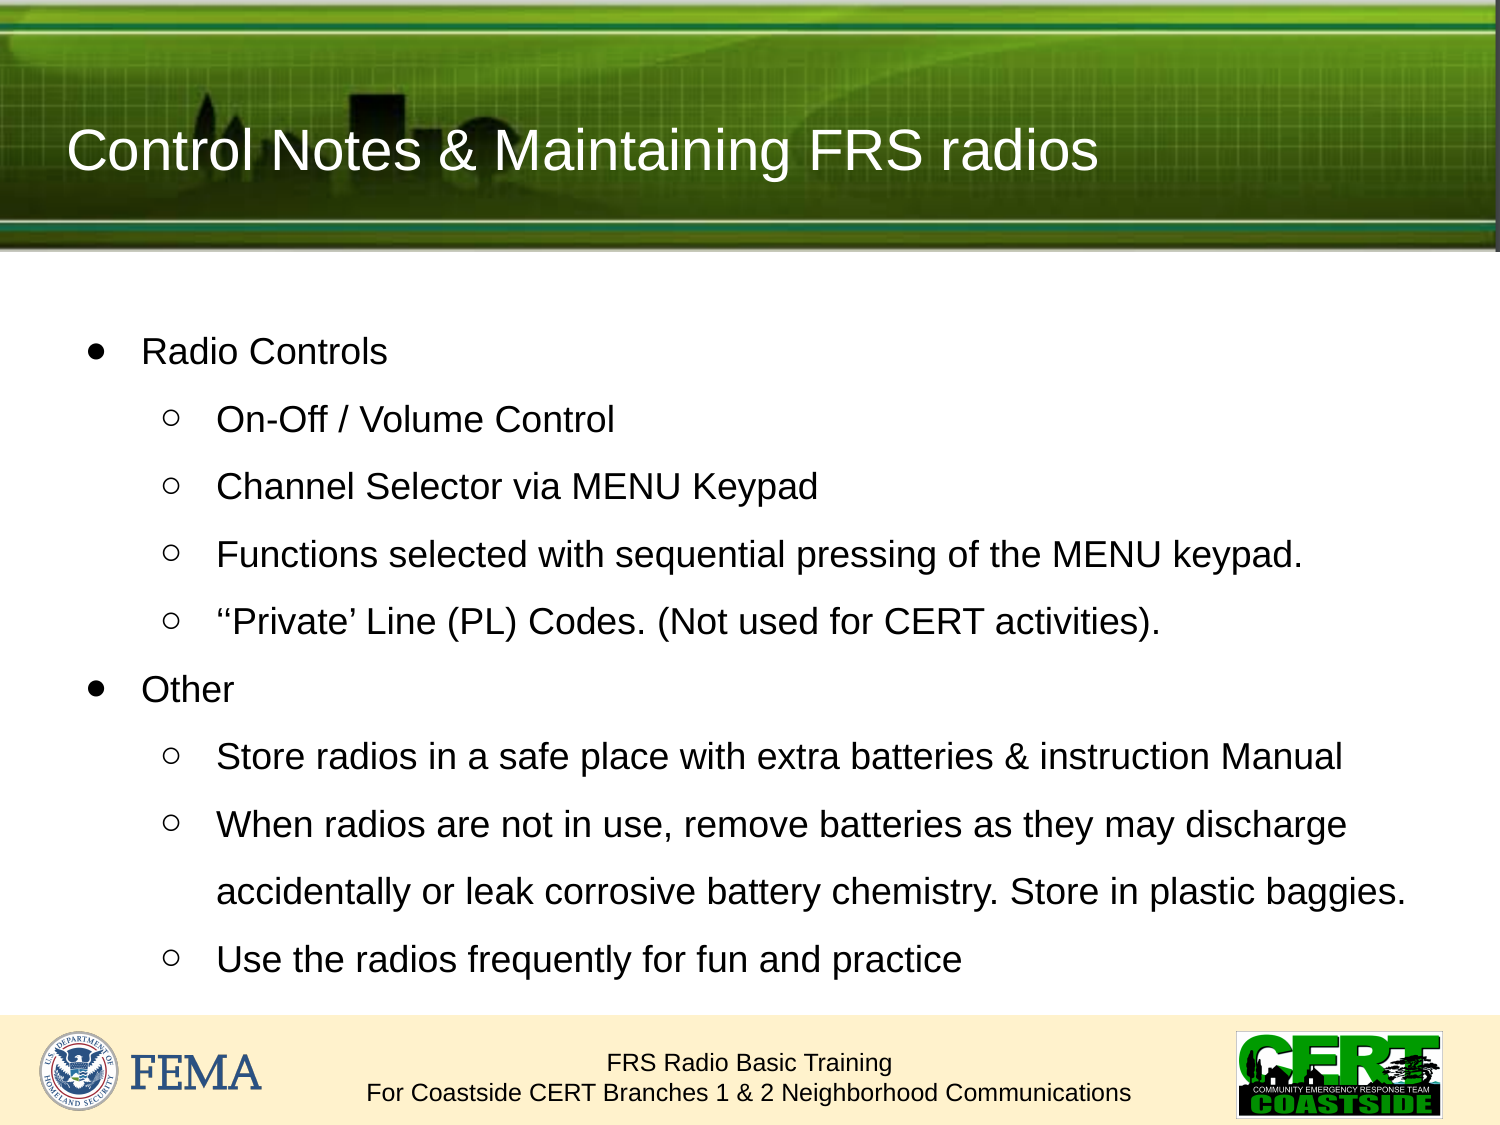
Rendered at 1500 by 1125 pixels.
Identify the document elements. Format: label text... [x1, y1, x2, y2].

list Radio Controls On-Off / Volume Control Channel Selector via MENU Keypad Functions selected with sequential pressing of the MENU keypad. ‘‘Private’ Line (PL) Codes. (Not used for CERT activities). Other Store radios in a safe place with extra batteries & instruction Manual When radios are not in use, remove batteries as they may discharge accidentally or leak corrosive battery chemistry. Store in plastic baggies. Use the radios frequently for fun and practice [51, 289, 1449, 1037]
picture [384, 1089, 392, 1100]
title Control Notes & Maintaining FRS radios [51, 97, 1449, 223]
picture [38, 1031, 392, 1125]
picture [0, 0, 1500, 252]
picture [1236, 1037, 1443, 1119]
